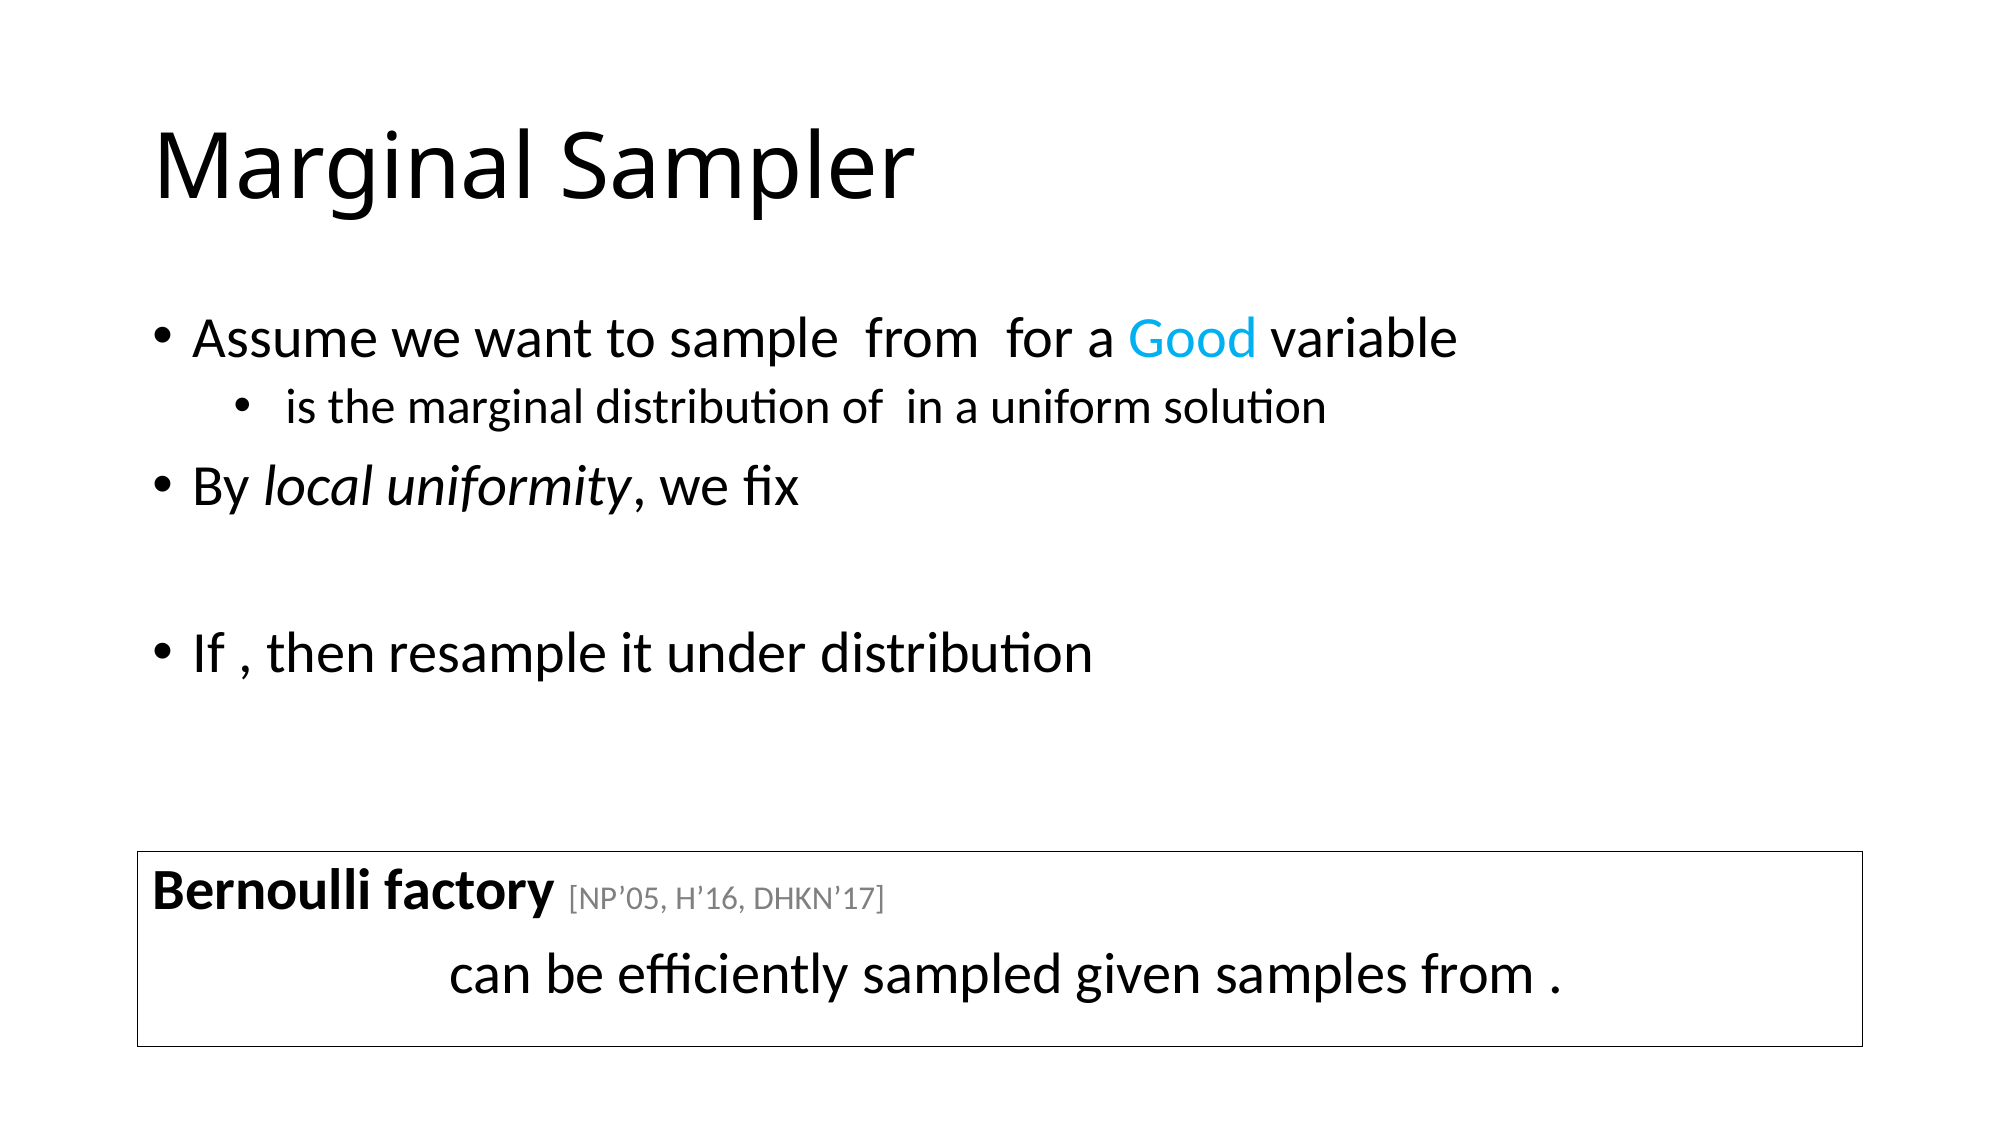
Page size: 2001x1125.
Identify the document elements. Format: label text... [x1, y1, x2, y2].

title Marginal Sampler [137, 59, 1863, 278]
